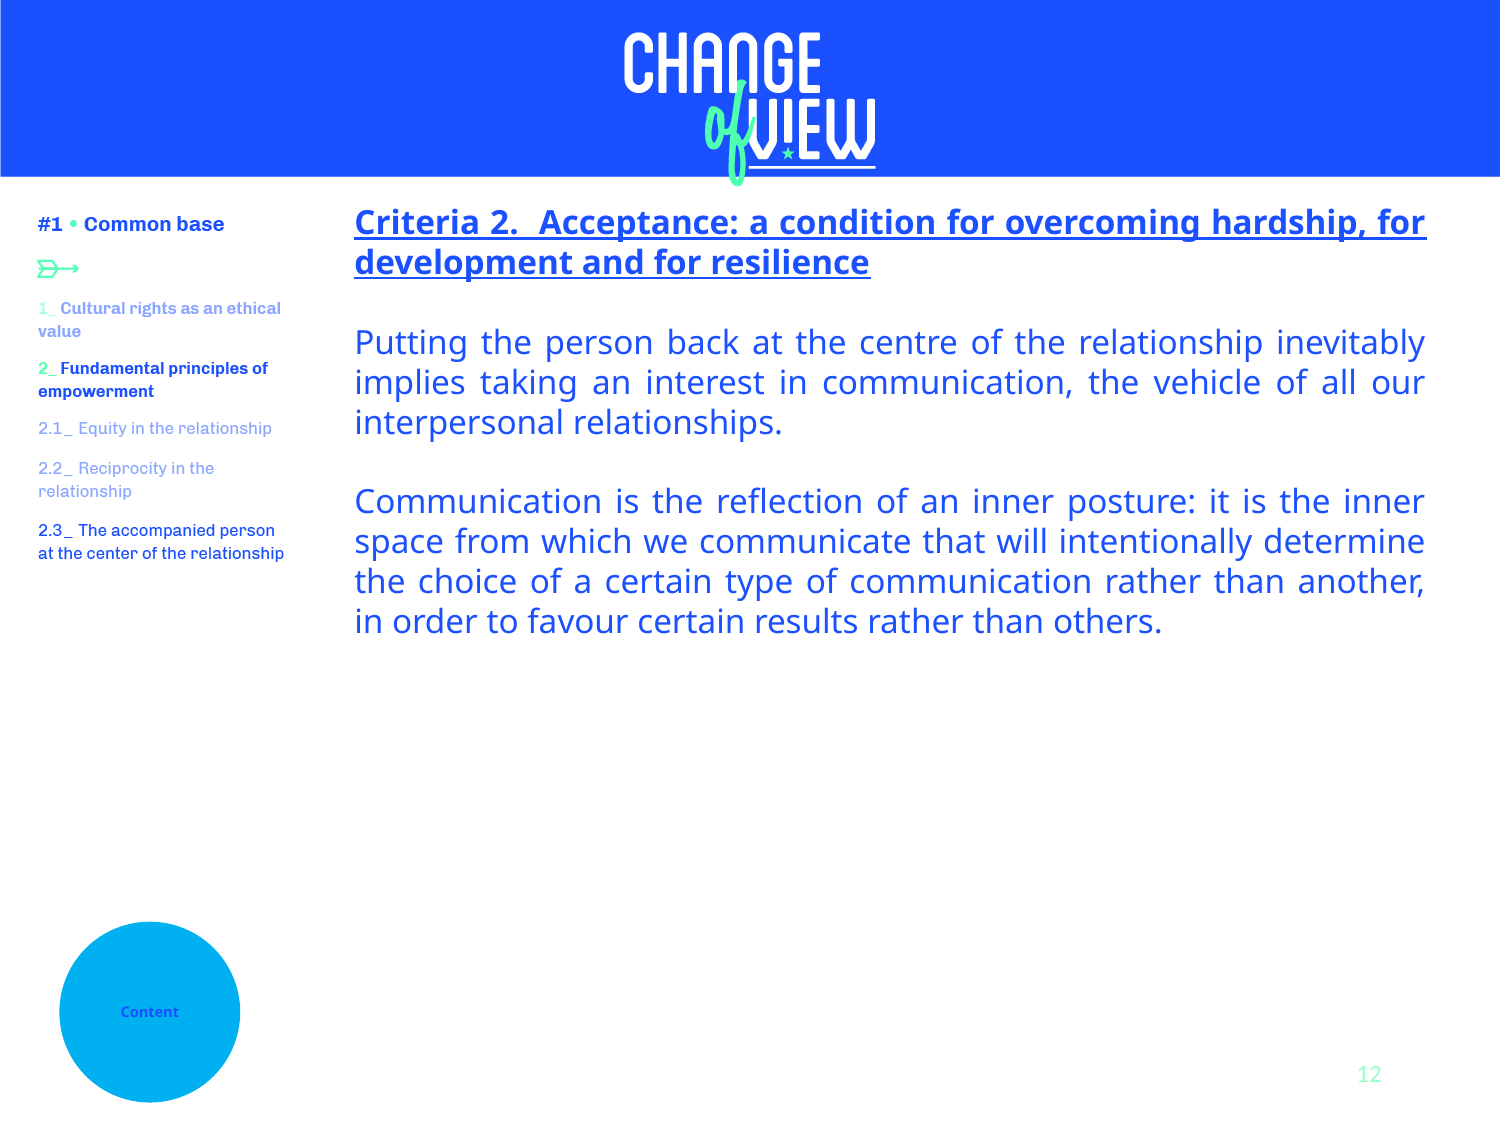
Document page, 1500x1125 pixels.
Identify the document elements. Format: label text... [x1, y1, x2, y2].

text_box Content [58, 920, 242, 1104]
picture [0, 0, 1500, 1125]
slide_number 12 [1059, 1042, 1397, 1103]
text_box Criteria 2. Acceptance: a condition for overcoming hardship, for development and for resilience Putting the person back at the centre of the relationship inevitably implies taking an interest in communication, the vehicle of all our interpersonal relationships. Communication is the reflection of an inner posture: it is the inner space from which we communicate that will intentionally determine the choice of a certain type of communication rather than another, in order to favour certain results rather than others. [339, 193, 1442, 768]
